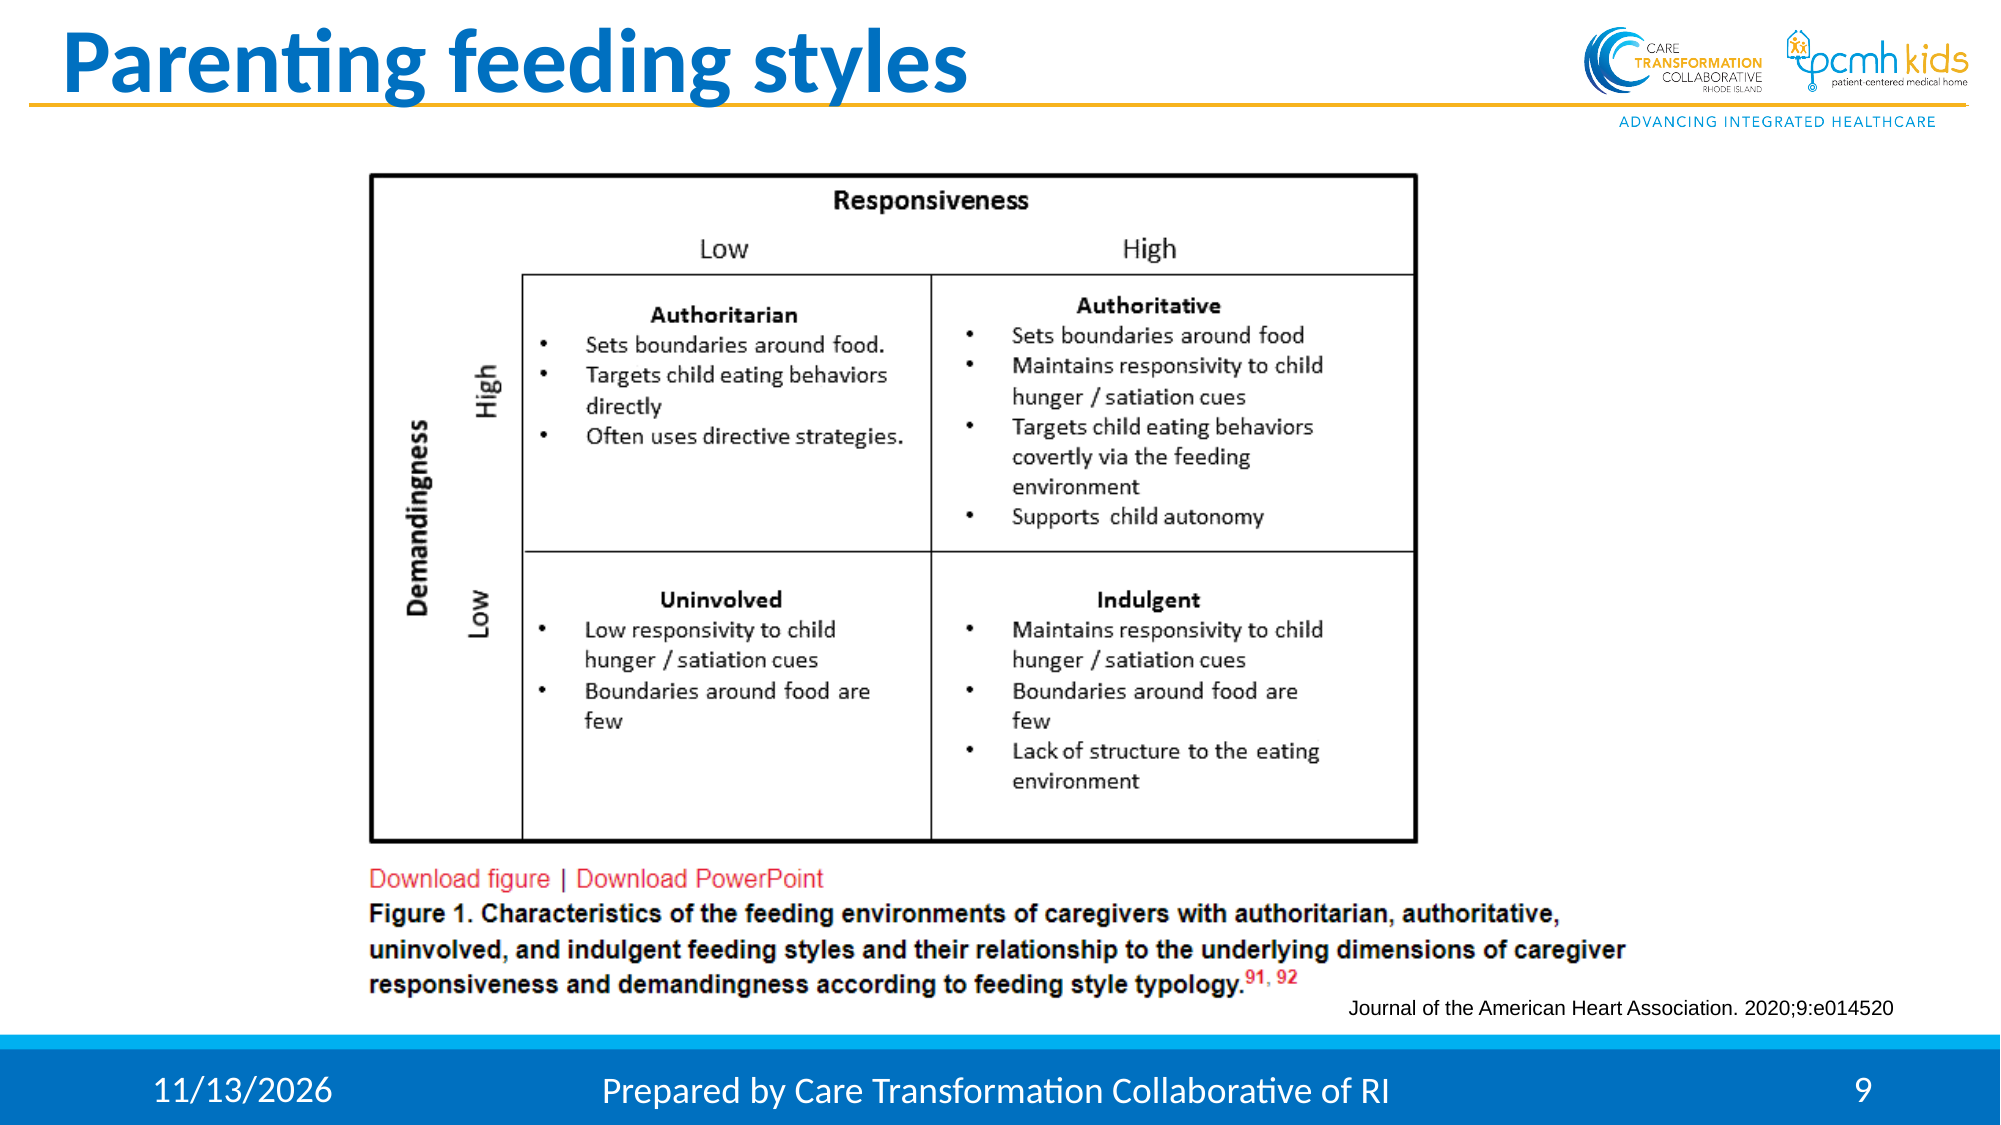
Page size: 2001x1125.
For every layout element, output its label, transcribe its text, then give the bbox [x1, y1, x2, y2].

text_box Journal of the American Heart Association. 2020;9:e014520 [1662, 987, 1929, 1027]
title Parenting feeding styles [47, 0, 1773, 126]
picture [1576, 21, 1977, 133]
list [338, 142, 1662, 1028]
